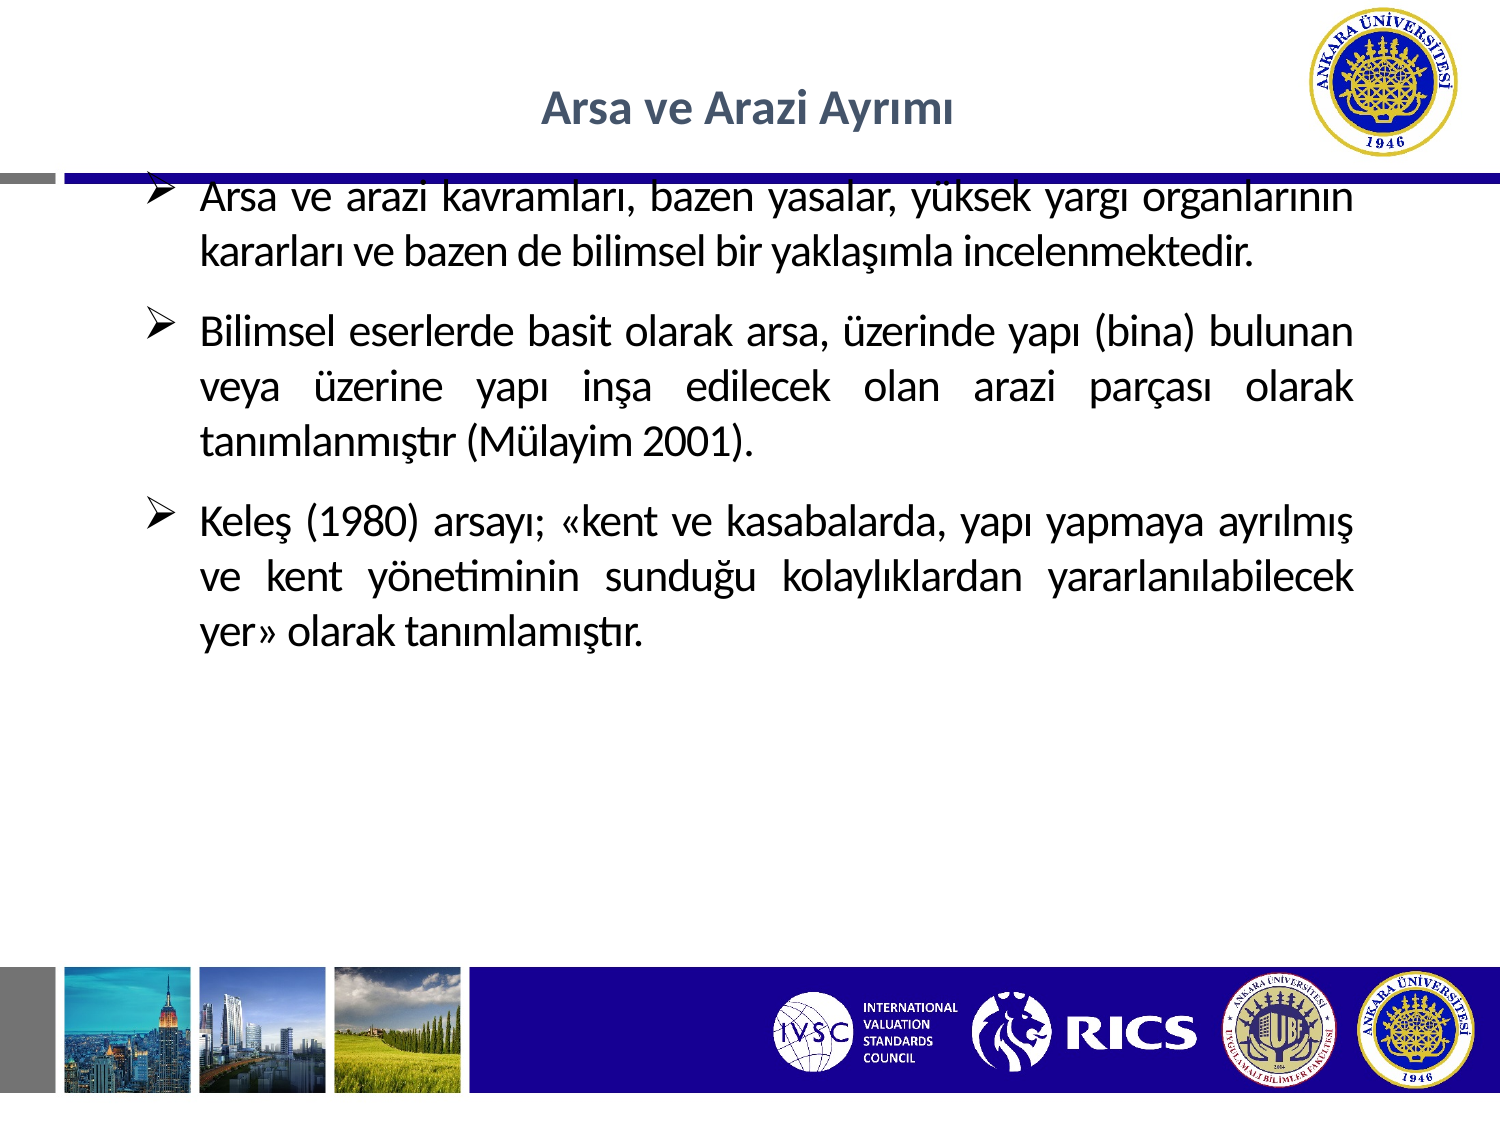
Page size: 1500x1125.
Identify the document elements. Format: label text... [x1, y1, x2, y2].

picture [0, 0, 1500, 1125]
text_box Arsa ve arazi kavramları, bazen yasalar, yüksek yargı organlarının kararları ve bazen de bilimsel bir yaklaşımla incelenmektedir. Bilimsel eserlerde basit olarak arsa, üzerinde yapı (bina) bulunan veya üzerine yapı inşa edilecek olan arazi parçası olarak tanımlanmıştır (Mülayim 2001). Keleş (1980) arsayı; «kent ve kasabalarda, yapı yapmaya ayrılmış ve kent yönetiminin sunduğu kolaylıklardan yararlanılabilecek yer» olarak tanımlamıştır. [128, 158, 1369, 664]
text_box Arsa ve Arazi Ayrımı [226, 66, 1270, 142]
